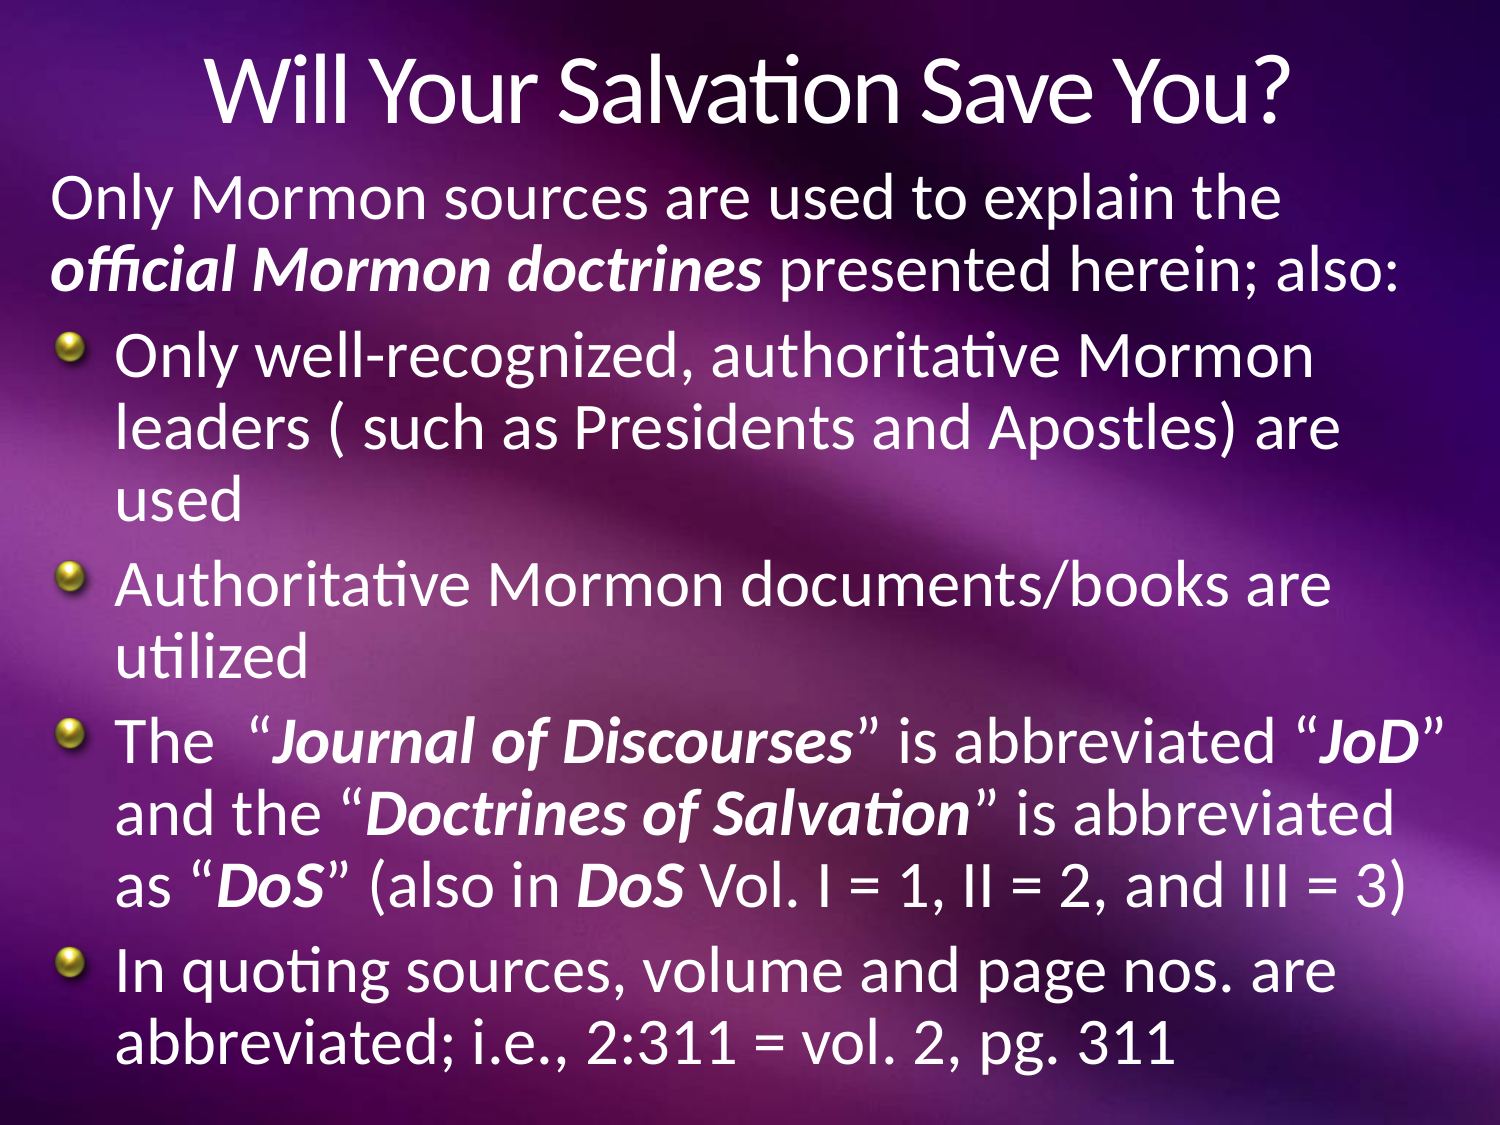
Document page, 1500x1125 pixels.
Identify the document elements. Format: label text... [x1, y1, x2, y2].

picture [0, 0, 1500, 1125]
list Only Mormon sources are used to explain the official Mormon doctrines presented herein; also: Only well-recognized, authoritative Mormon leaders ( such as Presidents and Apostles) are used Authoritative Mormon documents/books are utilized The “Journal of Discourses” is abbreviated “JoD” and the “Doctrines of Salvation” is abbreviated as “DoS” (also in DoS Vol. I = 1, II = 2, and III = 3) In quoting sources, volume and page nos. are abbreviated; i.e., 2:311 = vol. 2, pg. 311 [50, 162, 1450, 1100]
title Will Your Salvation Save You? [62, 37, 1438, 150]
